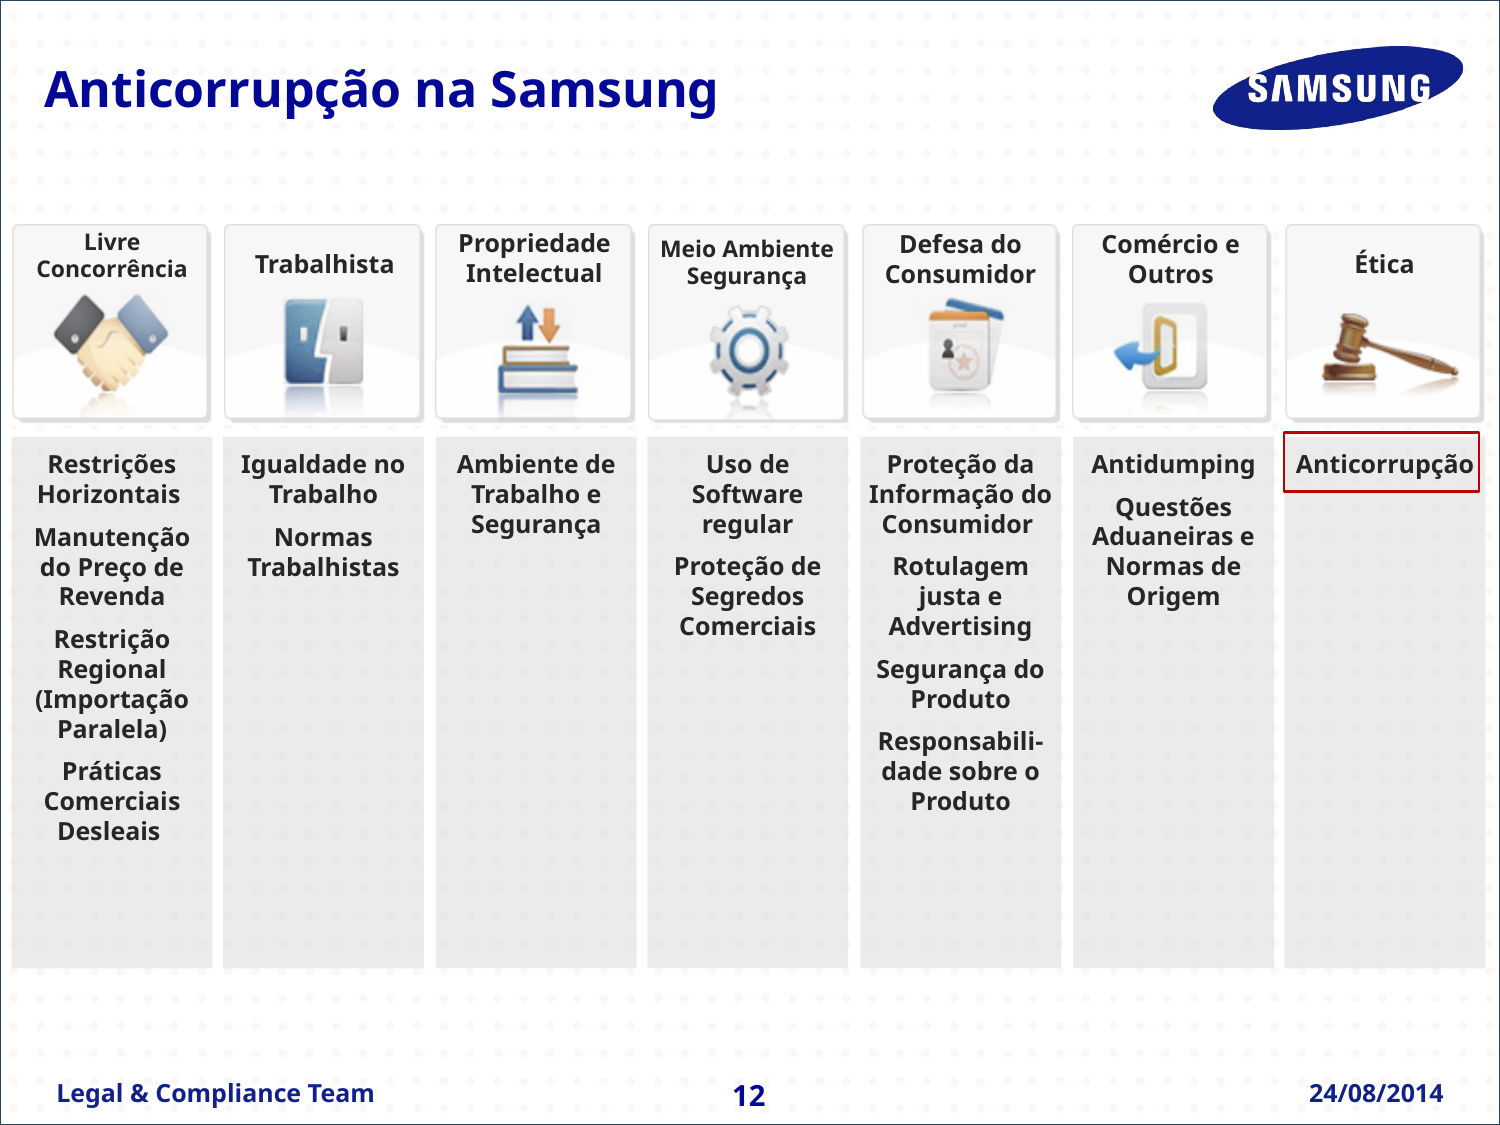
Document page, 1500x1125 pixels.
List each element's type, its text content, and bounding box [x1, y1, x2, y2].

text_box [1283, 434, 1480, 493]
text_box Antidumping Questões Aduaneiras e Normas de Origem [1073, 436, 1274, 969]
picture [648, 223, 850, 426]
picture [11, 223, 213, 426]
picture [1213, 46, 1463, 130]
text_box Anticorrupção [1284, 436, 1486, 969]
picture [435, 223, 637, 426]
text_box Anticorrupção na Samsung [29, 49, 861, 125]
picture [860, 223, 1063, 426]
text_box Proteção da Informação do Consumidor Rotulagem justa e Advertising Segurança do Produto Responsabili-dade sobre o Produto [860, 436, 1062, 969]
text_box Igualdade no Trabalho Normas Trabalhistas [223, 436, 424, 969]
picture [1284, 223, 1486, 426]
text_box Uso de Software regular Proteção de Segredos Comerciais [647, 436, 849, 969]
text_box Restrições Horizontais Manutenção do Preço de Revenda Restrição Regional (Importação Paralela) Práticas Comerciais Desleais [11, 436, 213, 969]
picture [1071, 223, 1274, 426]
text_box Ambiente de Trabalho e Segurança [436, 436, 637, 969]
picture [224, 223, 426, 426]
